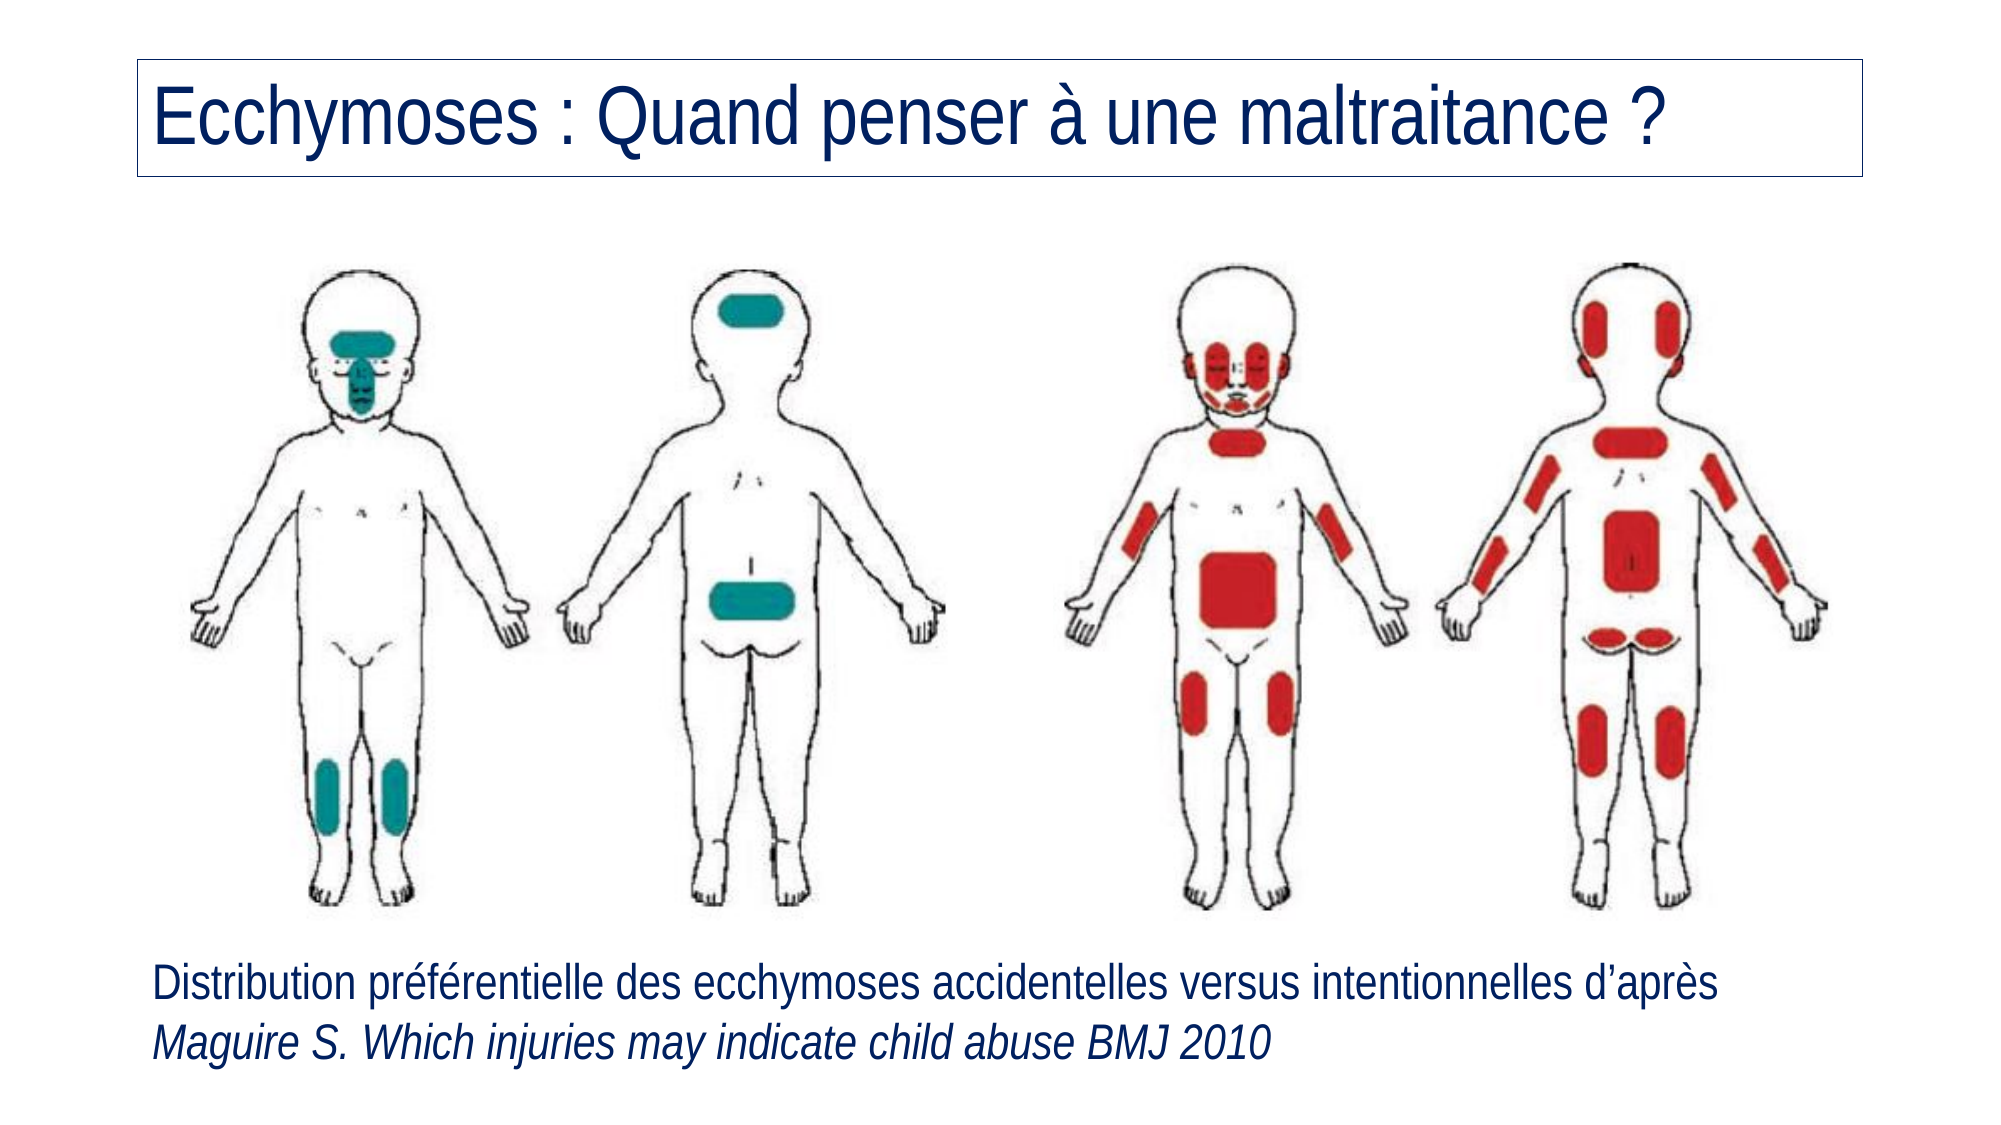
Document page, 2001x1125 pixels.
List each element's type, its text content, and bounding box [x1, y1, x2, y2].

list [163, 248, 962, 931]
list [1053, 248, 1840, 931]
text_box Distribution préférentielle des ecchymoses accidentelles versus intentionnelles d’après Maguire S. Which injuries may indicate child abuse BMJ 2010 [137, 941, 1863, 1077]
title Ecchymoses : Quand penser à une maltraitance ? [137, 59, 1863, 177]
